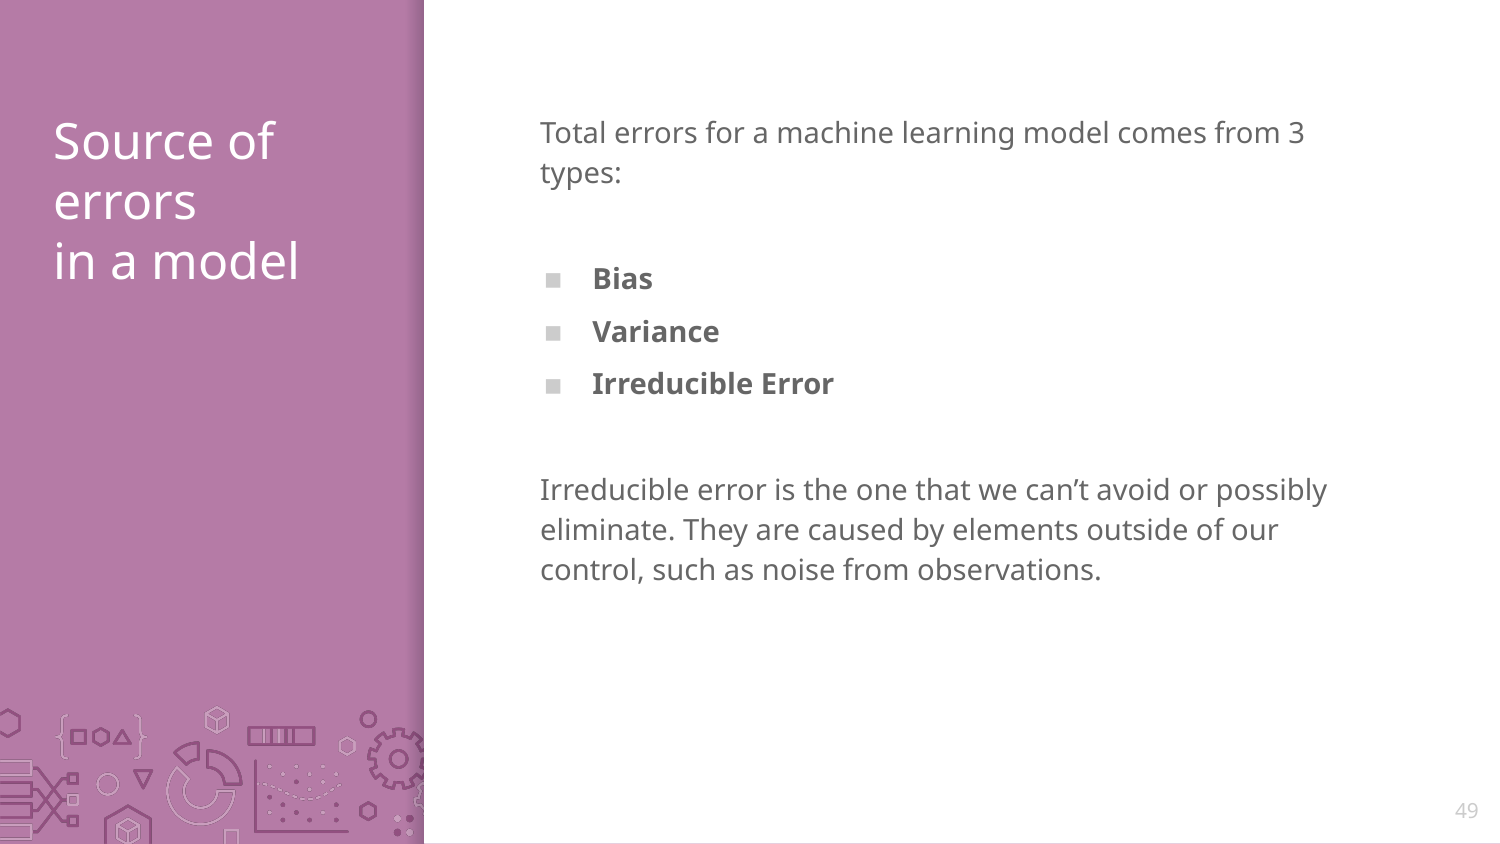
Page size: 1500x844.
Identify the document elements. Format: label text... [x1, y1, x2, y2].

list Total errors for a machine learning model comes from 3 types: Bias Variance Irreducible Error Irreducible error is the one that we can’t avoid or possibly eliminate. They are caused by elements outside of our control, such as noise from observations. [502, 94, 1404, 748]
picture [0, 701, 424, 844]
slide_number 49 [1403, 779, 1494, 844]
title Source of errors in a model [38, 94, 375, 748]
